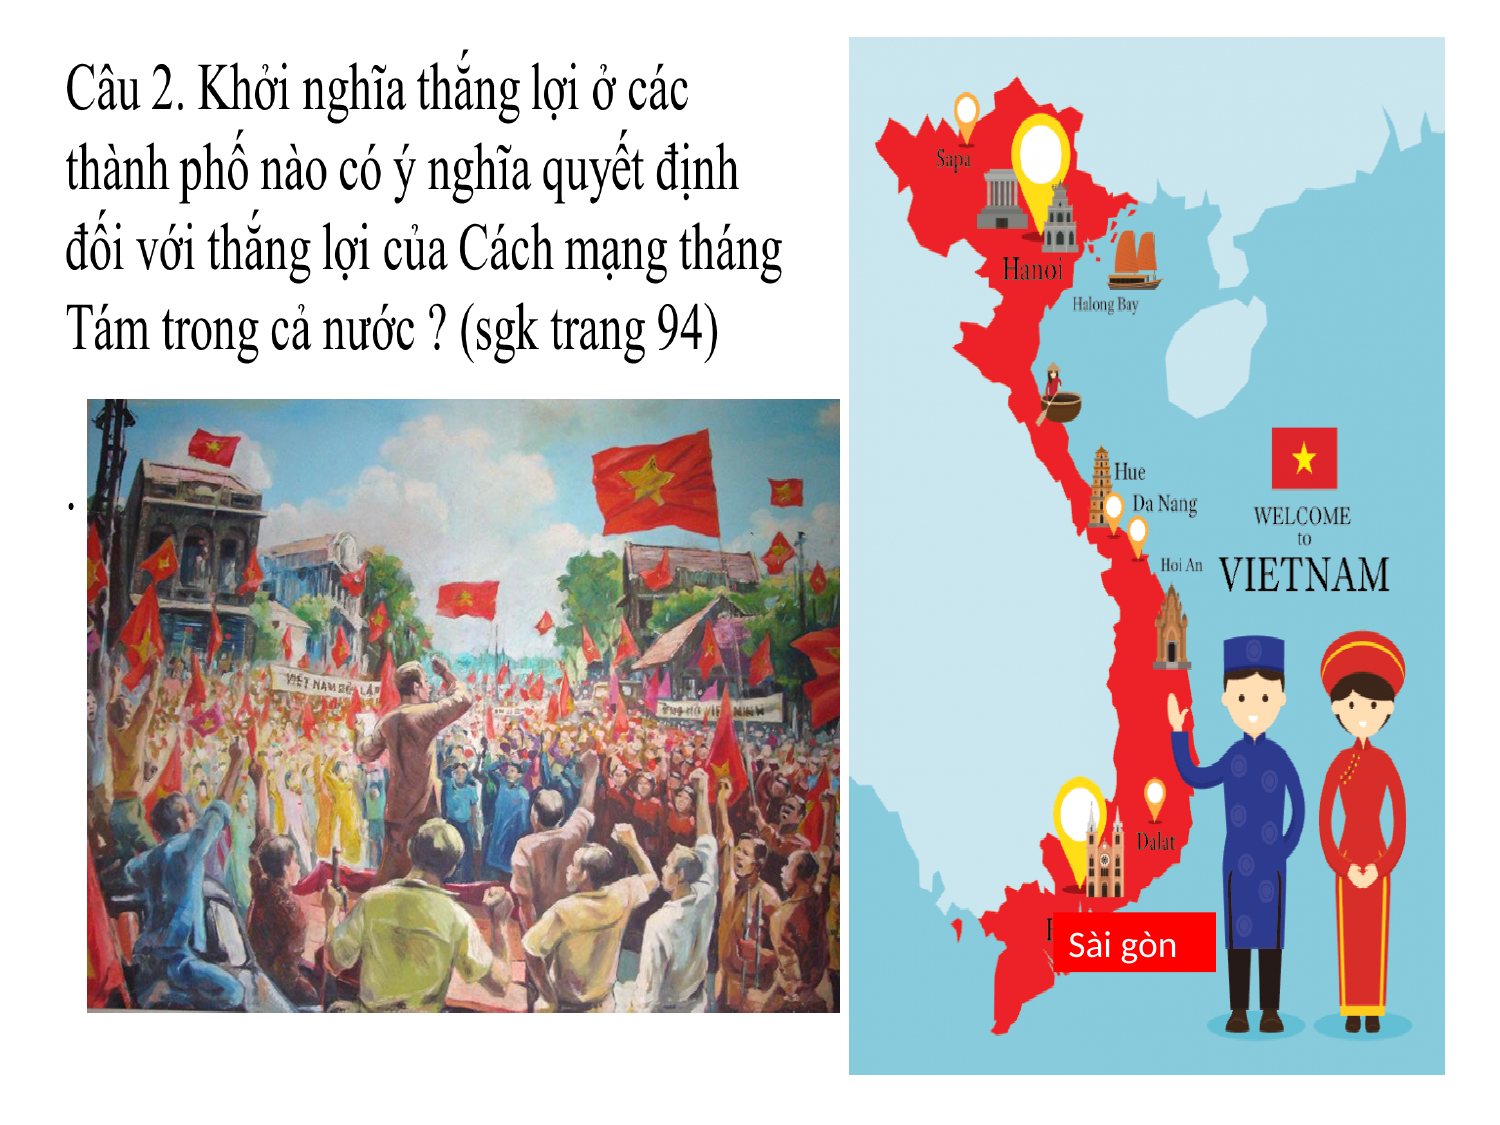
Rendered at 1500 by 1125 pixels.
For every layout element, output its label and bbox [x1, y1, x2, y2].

list [849, 37, 1446, 1076]
picture [37, 24, 840, 1013]
